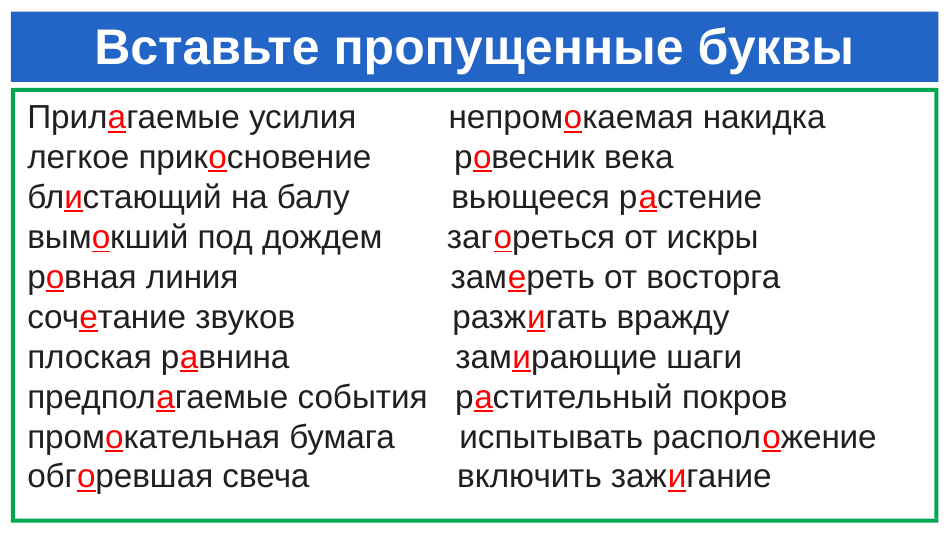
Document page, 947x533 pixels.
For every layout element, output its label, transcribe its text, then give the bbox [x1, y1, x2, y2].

title Вставьте пропущенные буквы [48, 14, 900, 76]
list Прилагаемые усилия непромокаемая накидка легкое прикосновение ровесник века блистающий на балу вьющееся растение вымокший под дождем загореться от искры ровная линия замереть от восторга сочетание звуков разжигать вражду плоская равнина замирающие шаги предполагаемые события растительный покров промокательная бумага испытывать расположение обгоревшая свеча включить зажигание [18, 91, 928, 533]
